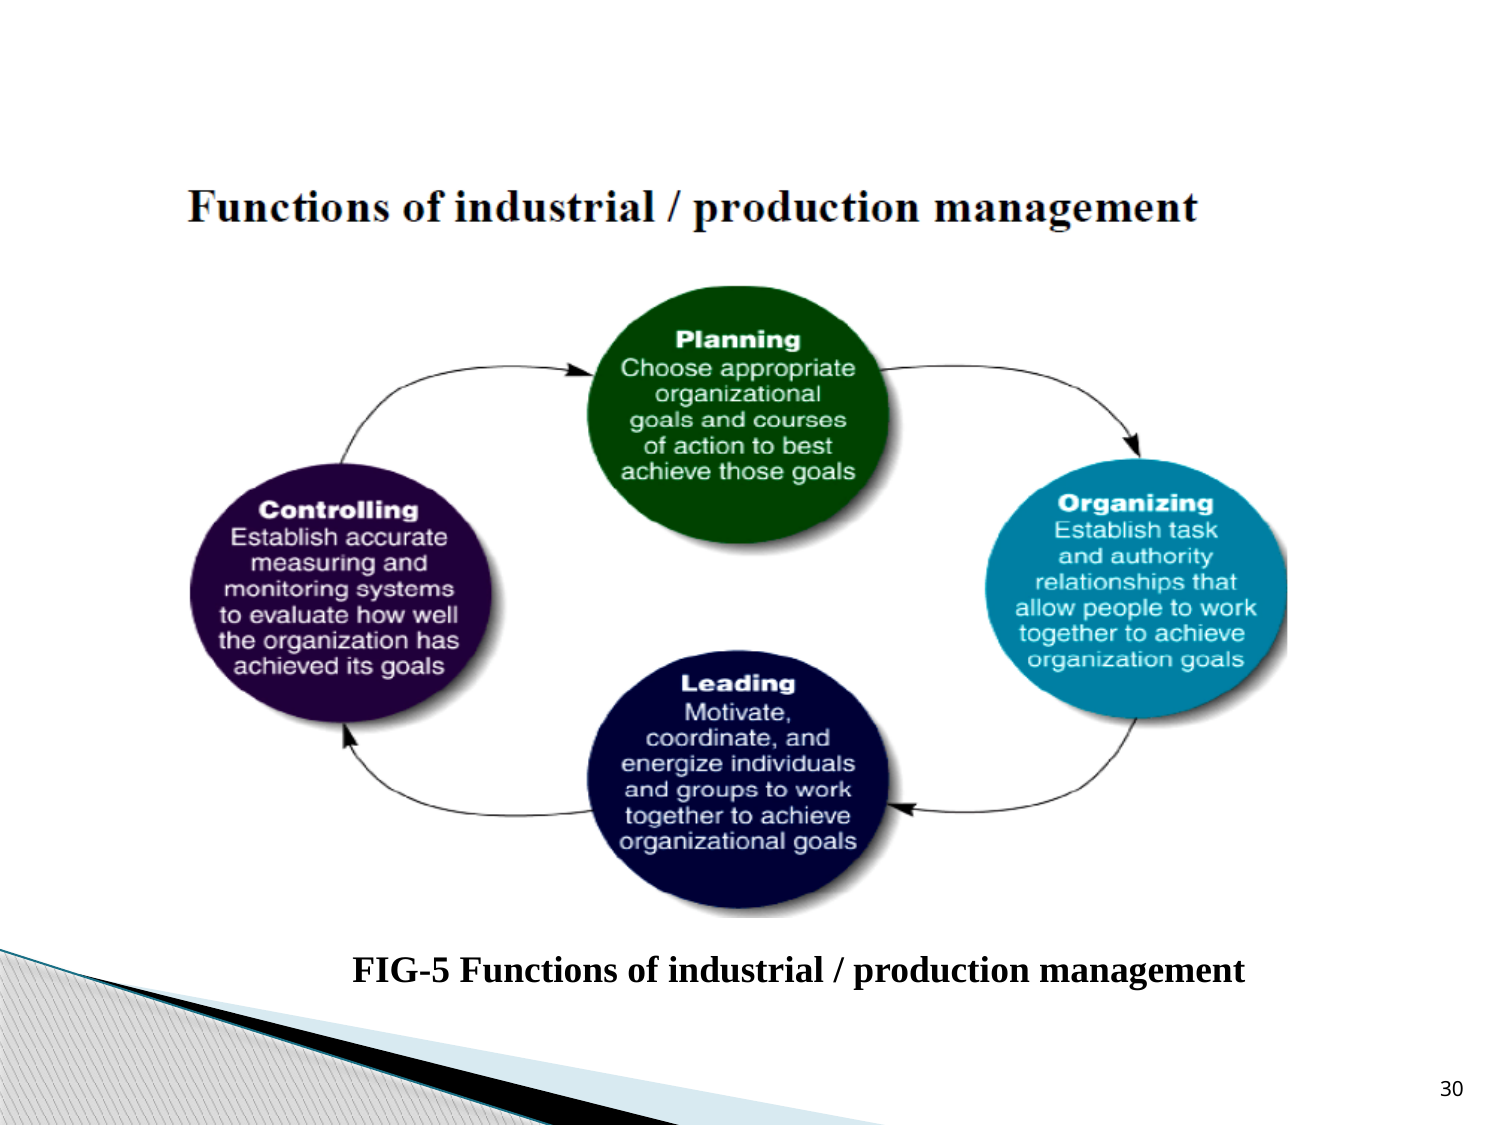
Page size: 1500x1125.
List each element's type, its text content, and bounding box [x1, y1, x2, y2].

slide_number 30 [1418, 1051, 1479, 1112]
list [149, 174, 1288, 918]
text_box FIG-5 Functions of industrial / production management [337, 937, 1400, 998]
